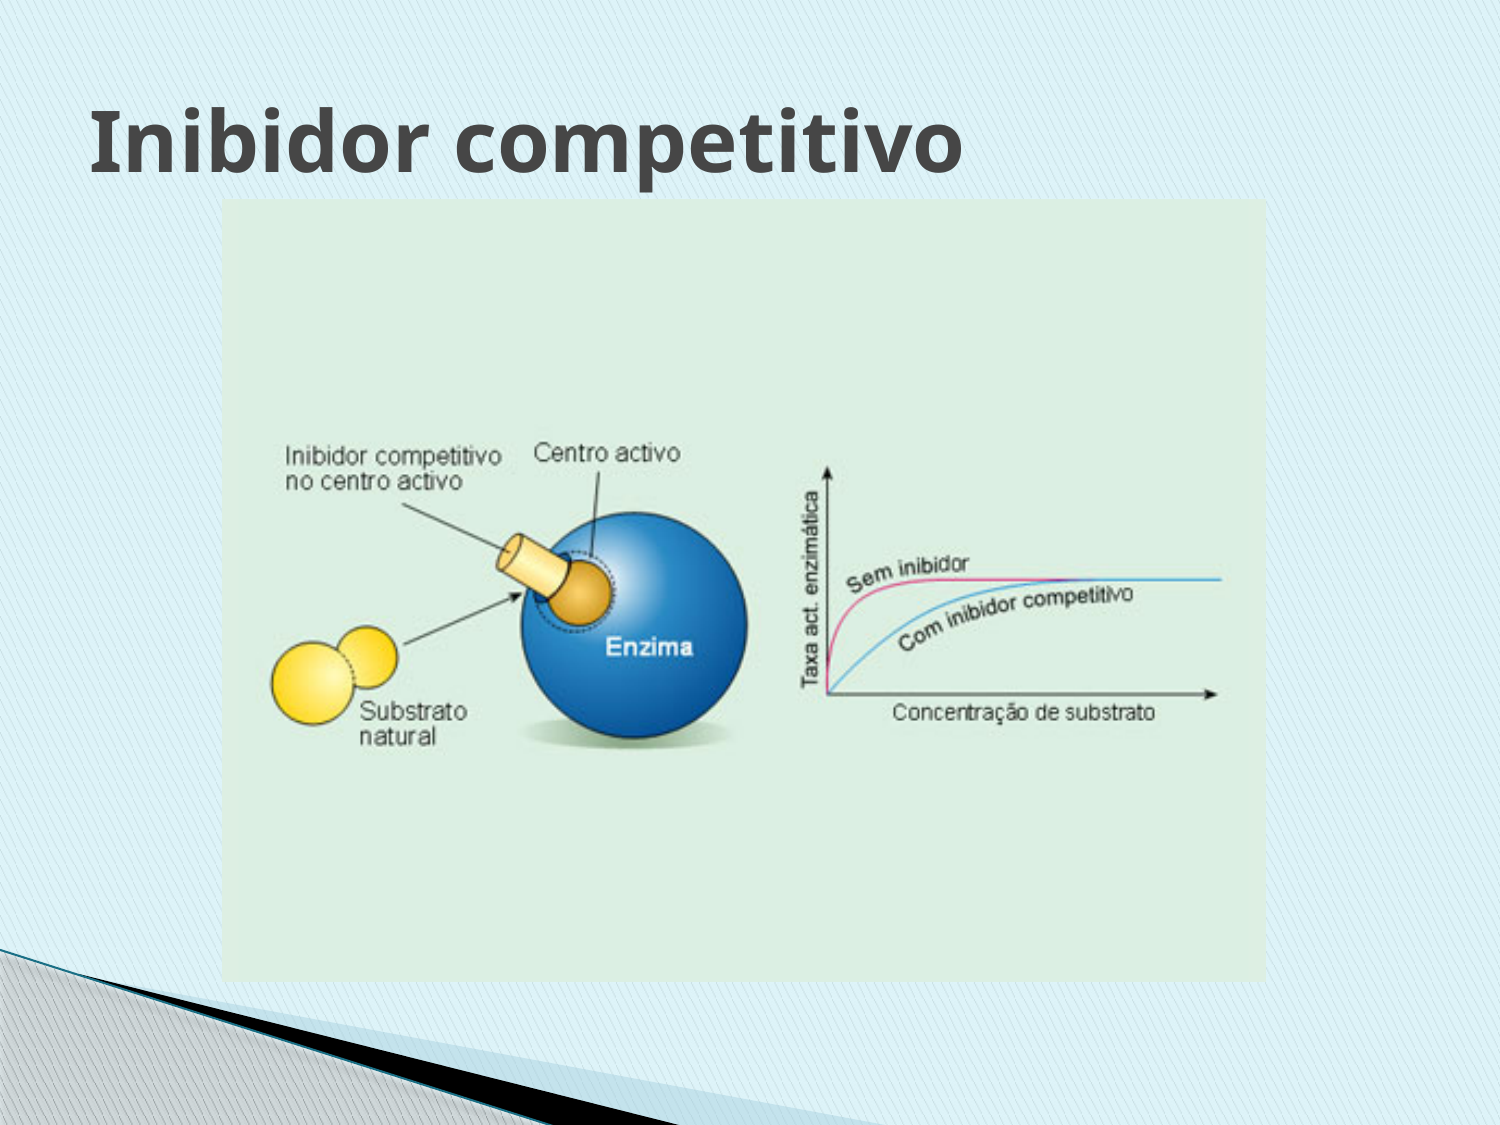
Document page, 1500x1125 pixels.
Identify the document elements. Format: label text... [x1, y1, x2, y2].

picture [222, 198, 1266, 982]
title Inibidor competitivo [75, 45, 1425, 233]
